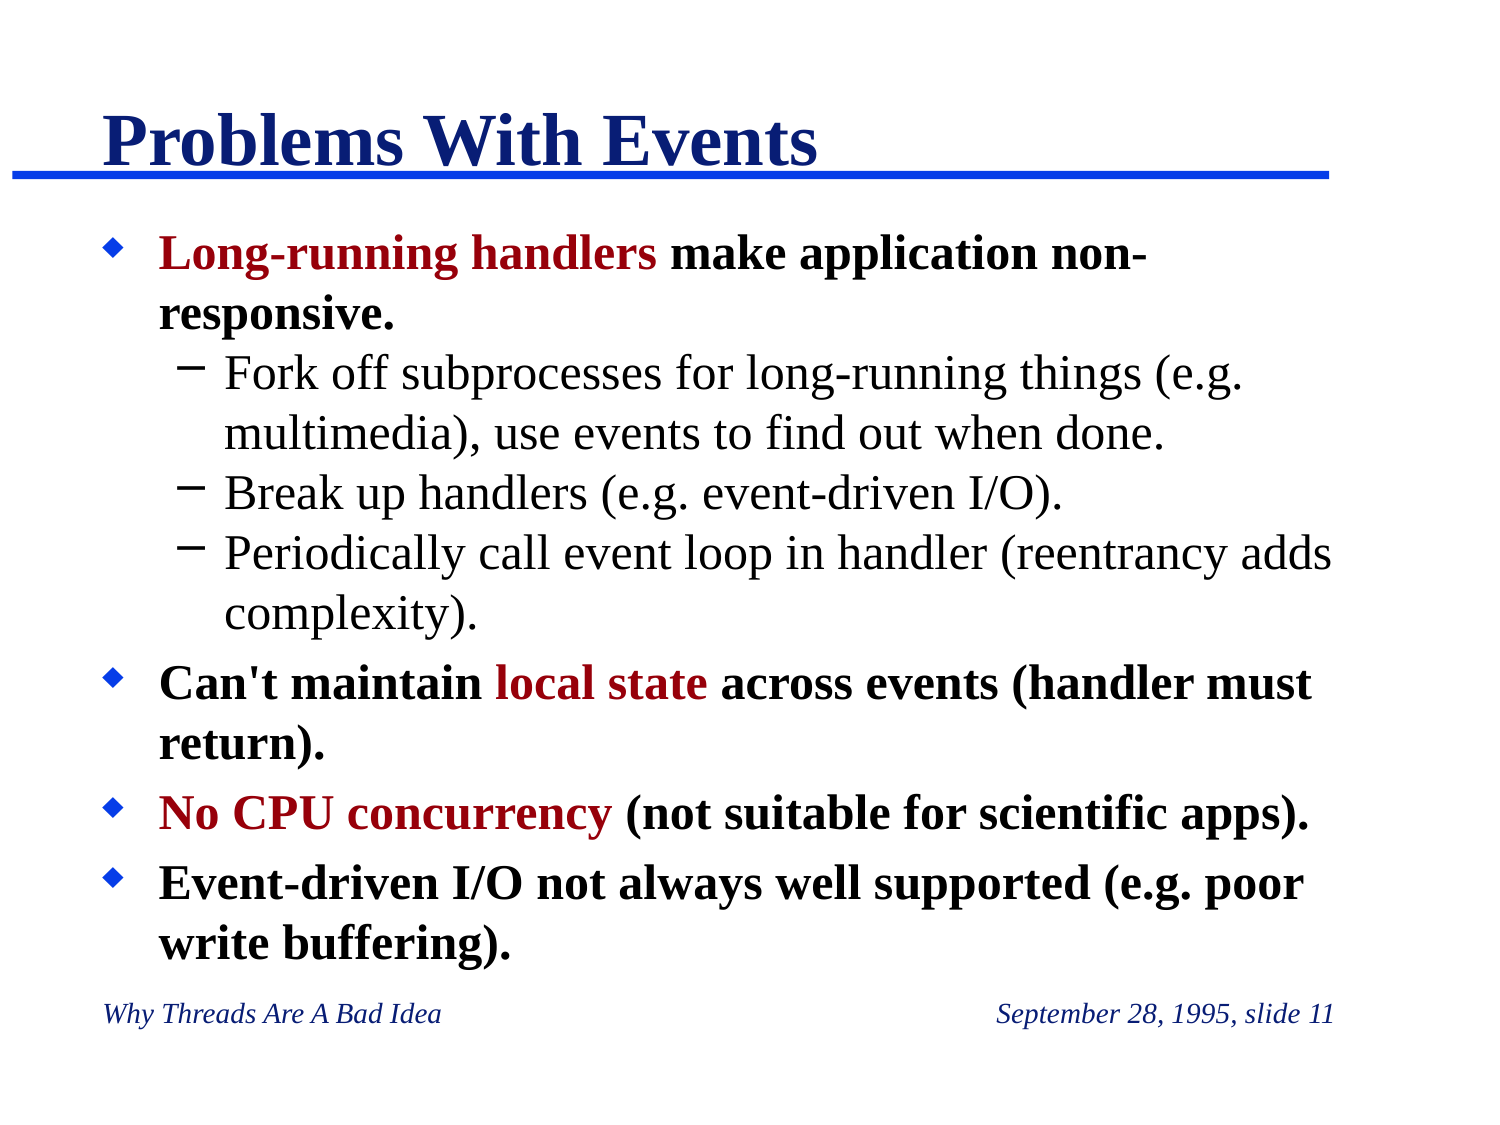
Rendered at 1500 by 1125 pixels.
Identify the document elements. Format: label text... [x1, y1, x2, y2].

list Long-running handlers make application non-responsive. Fork off subprocesses for long-running things (e.g. multimedia), use events to find out when done. Break up handlers (e.g. event-driven I/O). Periodically call event loop in handler (reentrancy adds complexity). Can't maintain local state across events (handler must return). No CPU concurrency (not suitable for scientific apps). Event-driven I/O not always well supported (e.g. poor write buffering). [87, 212, 1350, 963]
title Problems With Events [87, 6, 1338, 188]
